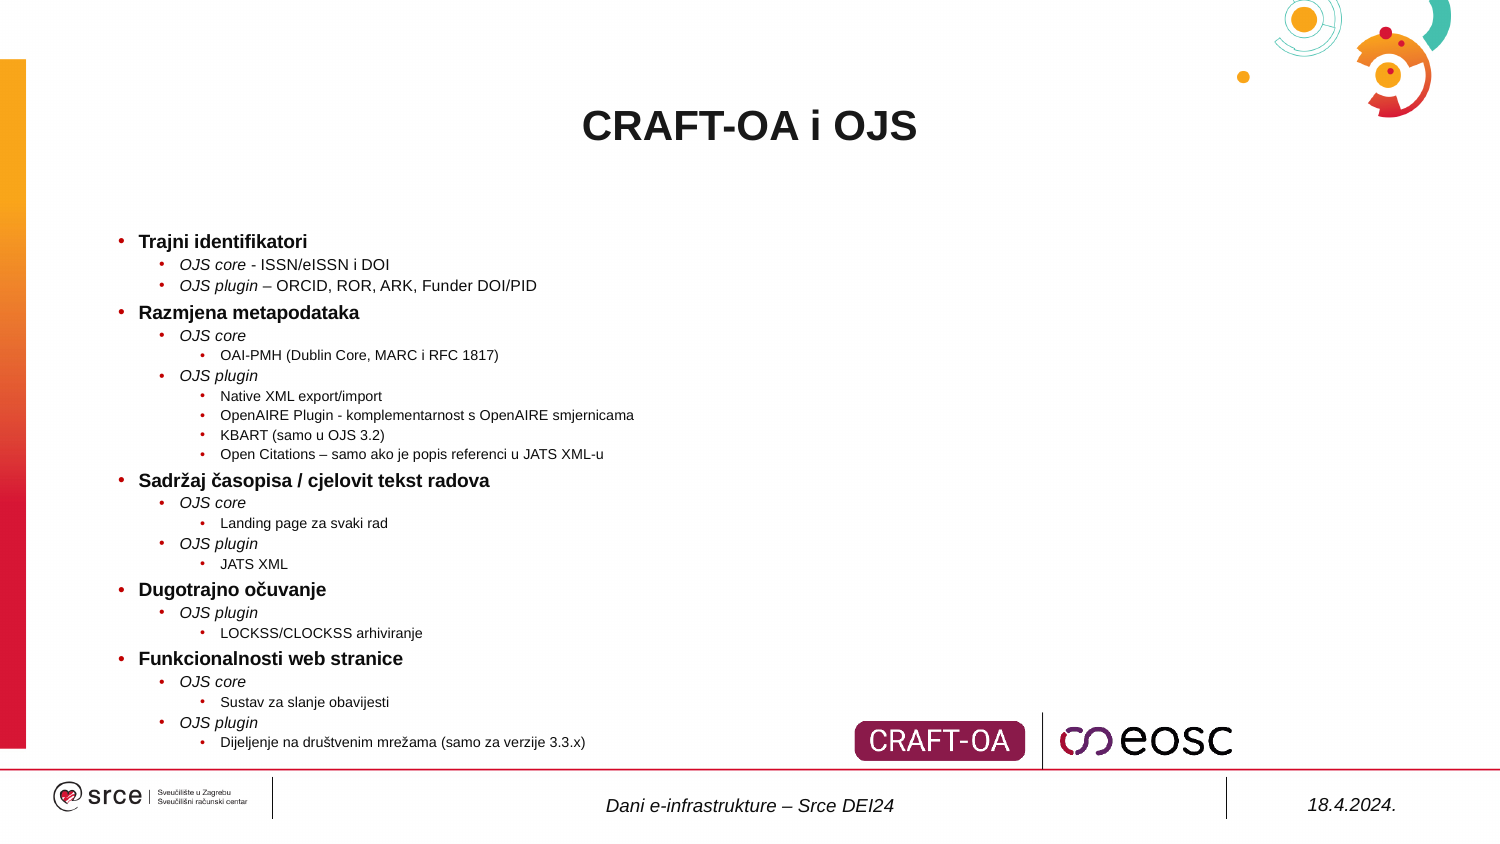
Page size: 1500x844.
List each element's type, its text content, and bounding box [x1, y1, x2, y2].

footer Dani e-infrastrukture – Srce DEI24 [338, 782, 1162, 828]
list Trajni identifikatori OJS core - ISSN/eISSN i DOI OJS plugin – ORCID, ROR, ARK, Funder DOI/PID Razmjena metapodataka OJS core OAI-PMH (Dublin Core, MARC i RFC 1817) OJS plugin Native XML export/import OpenAIRE Plugin - komplementarnost s OpenAIRE smjernicama KBART (samo u OJS 3.2) Open Citations – samo ako je popis referenci u JATS XML-u Sadržaj časopisa / cjelovit tekst radova OJS core Landing page za svaki rad OJS plugin JATS XML Dugotrajno očuvanje OJS plugin LOCKSS/CLOCKSS arhiviranje Funkcionalnosti web stranice OJS core Sustav za slanje obavijesti OJS plugin Dijeljenje na društvenim mrežama (samo za verzije 3.3.x) [103, 224, 1397, 760]
picture [0, 0, 1500, 844]
title CRAFT-OA i OJS [103, 44, 1397, 208]
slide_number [1254, 781, 1451, 827]
